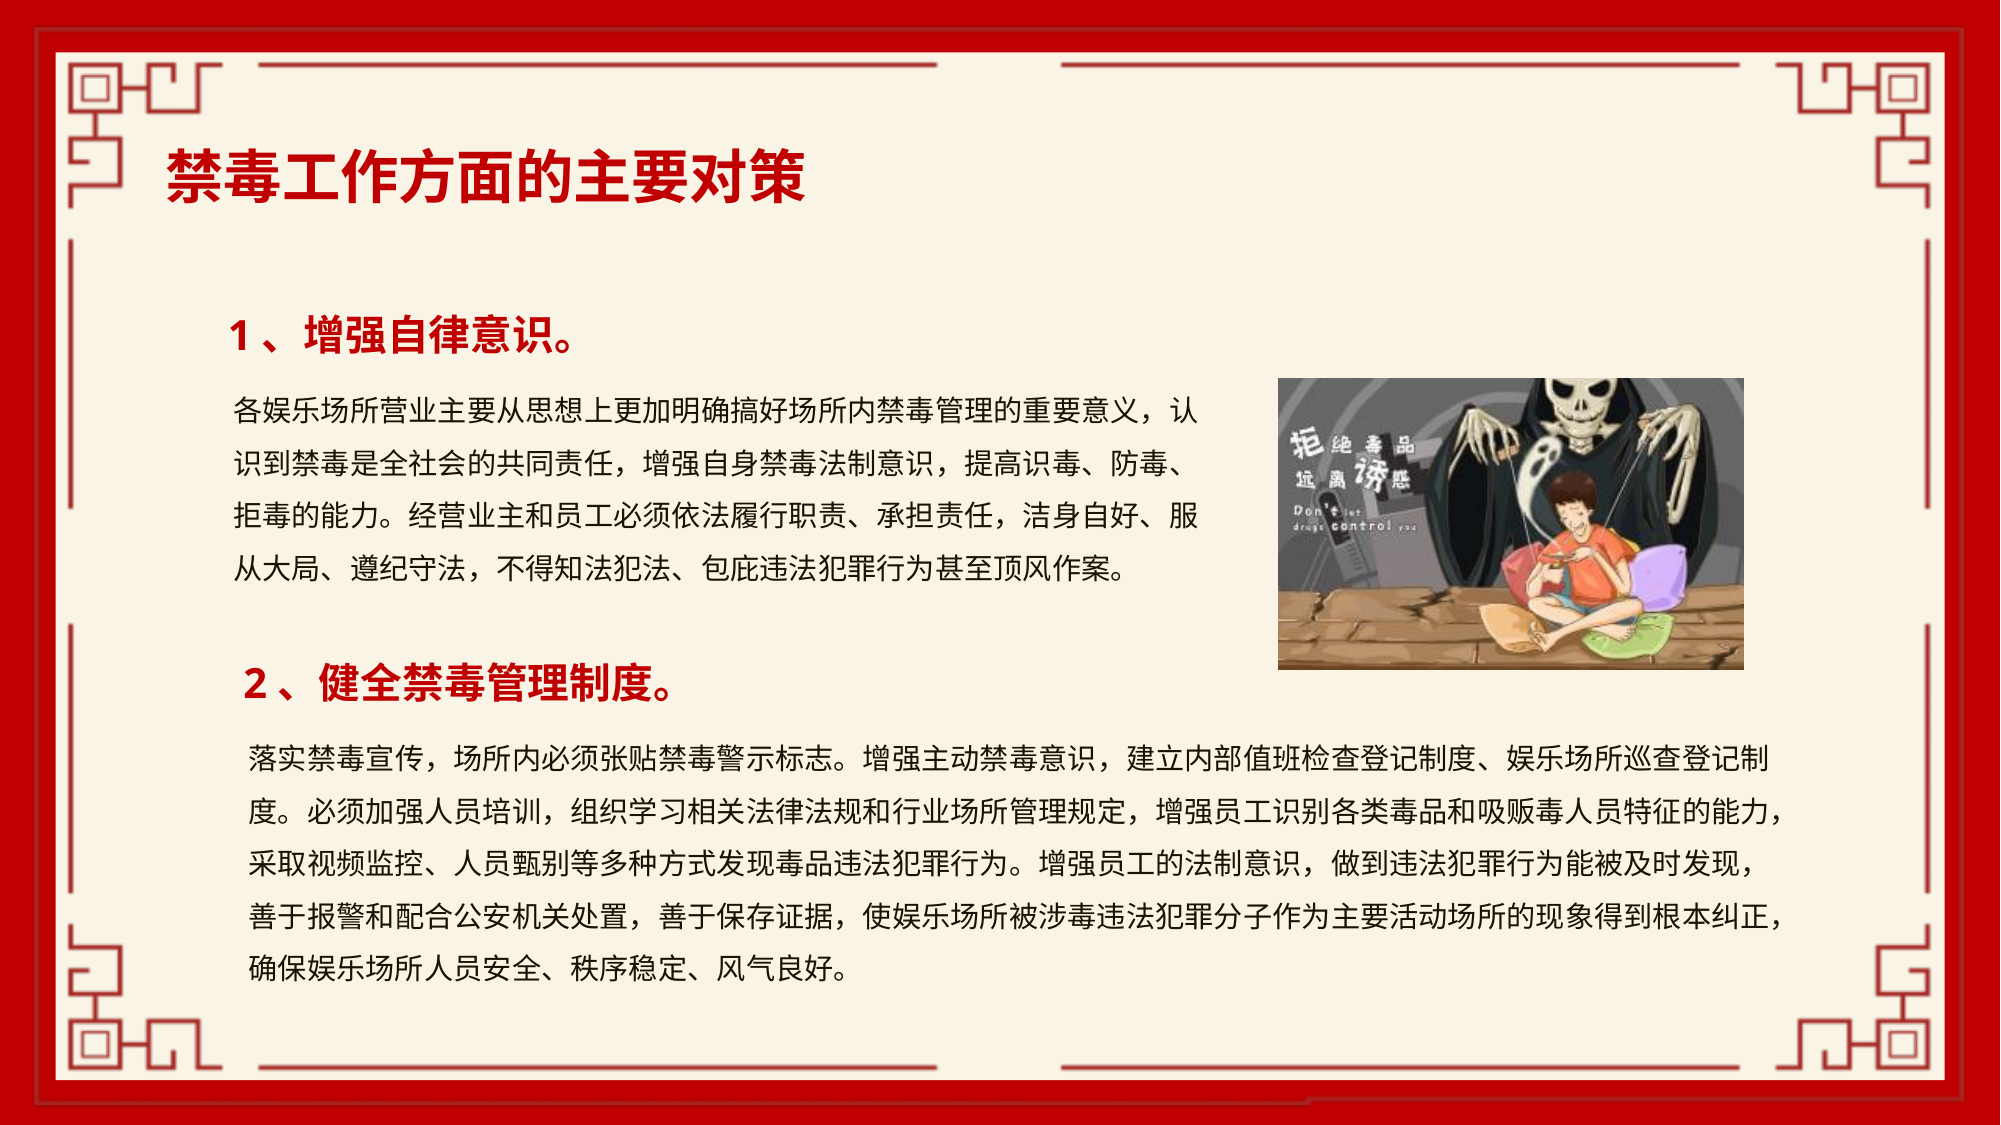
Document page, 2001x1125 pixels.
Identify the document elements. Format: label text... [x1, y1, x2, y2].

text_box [218, 301, 1224, 595]
text_box 禁毒工作方面的主要对策 [150, 132, 822, 218]
picture [0, 0, 2001, 1125]
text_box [233, 649, 1786, 996]
